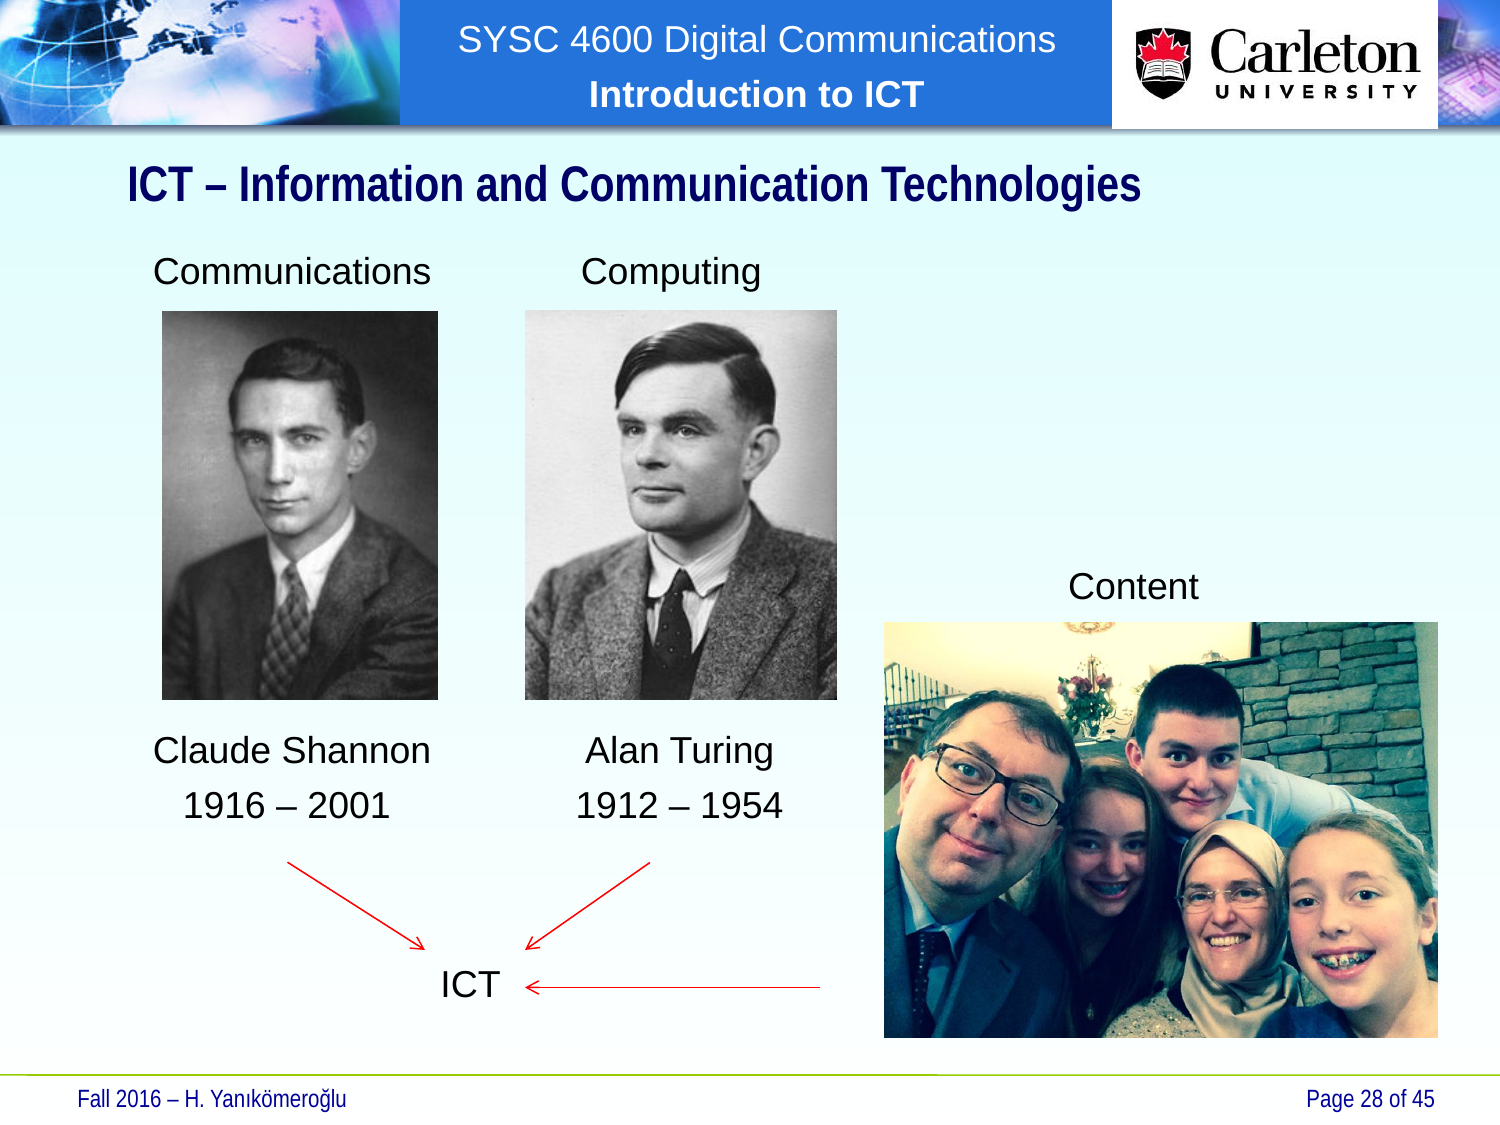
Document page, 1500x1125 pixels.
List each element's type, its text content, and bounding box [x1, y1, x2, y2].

text_box Claude Shannon 1916 – 2001 [138, 714, 447, 834]
text_box Content [1053, 549, 1225, 615]
text_box ICT [425, 947, 526, 1013]
picture [884, 622, 1438, 1038]
picture [1112, 0, 1500, 129]
text_box Computing [565, 235, 787, 300]
text_box Alan Turing 1912 – 1954 [550, 714, 809, 834]
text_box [524, 862, 651, 951]
text_box Communications [137, 235, 457, 300]
picture [524, 310, 837, 701]
text_box ICT – Information and Communication Technologies [112, 149, 1313, 213]
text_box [287, 861, 426, 951]
picture [0, 0, 399, 125]
picture [162, 311, 438, 701]
